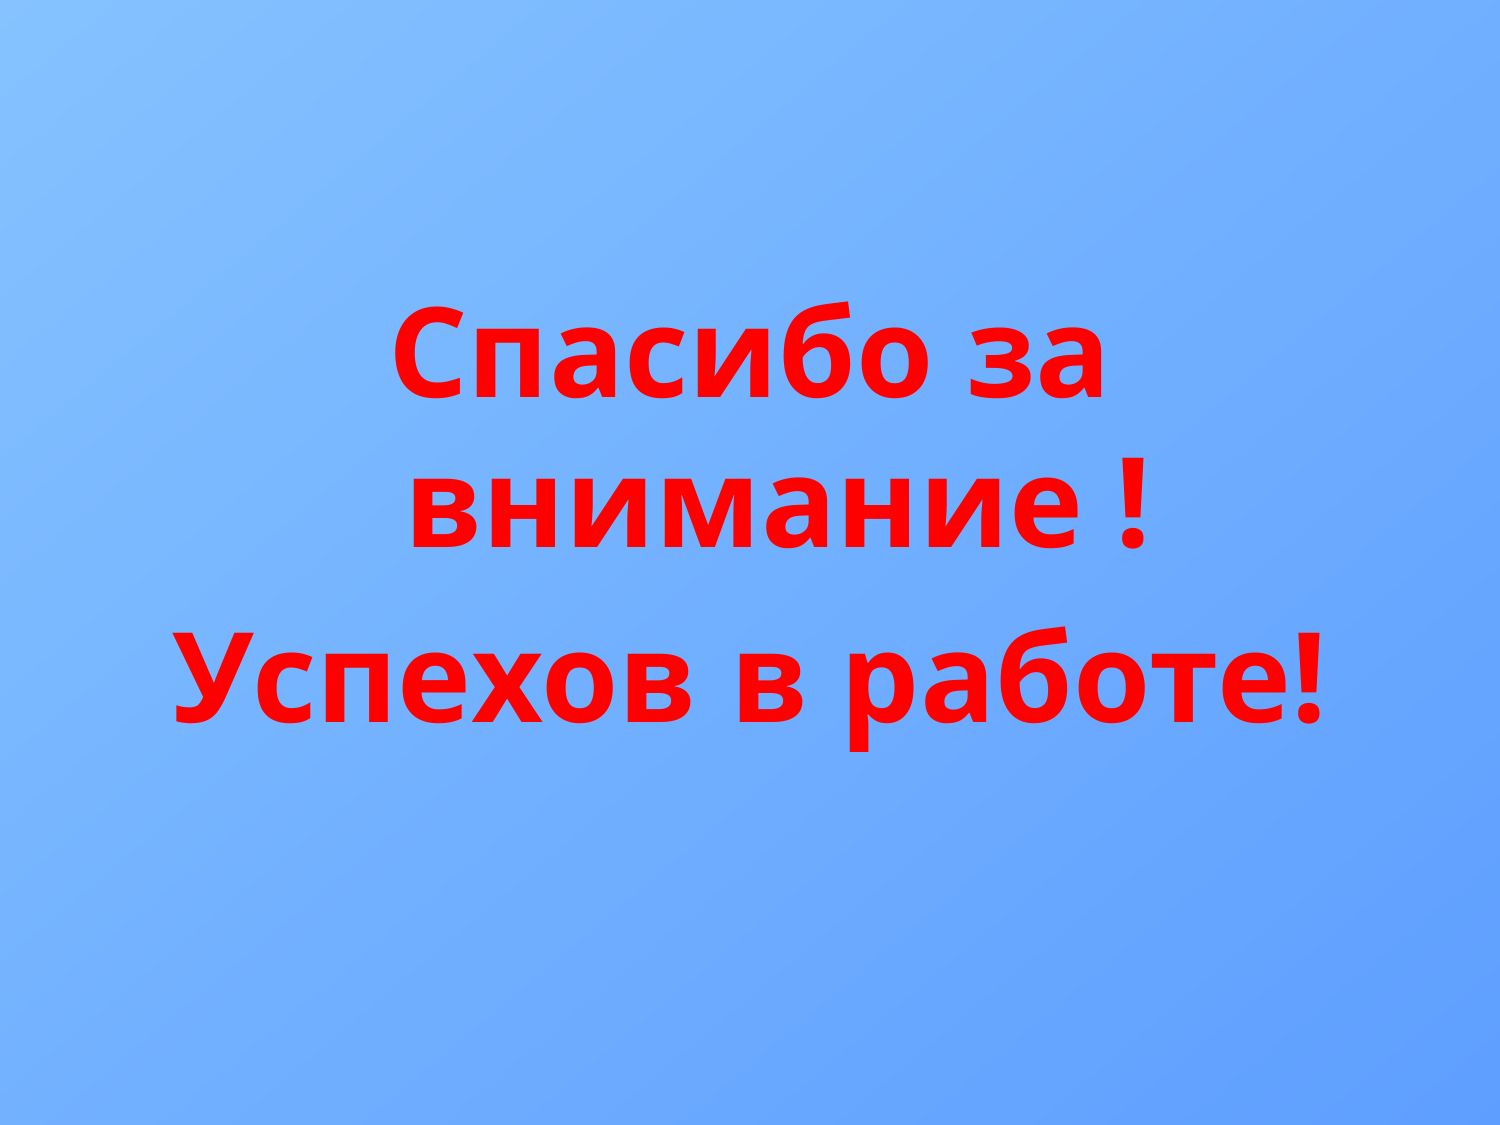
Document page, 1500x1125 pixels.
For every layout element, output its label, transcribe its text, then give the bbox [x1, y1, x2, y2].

list Спасибо за внимание ! Успехов в работе! [75, 66, 1425, 1047]
